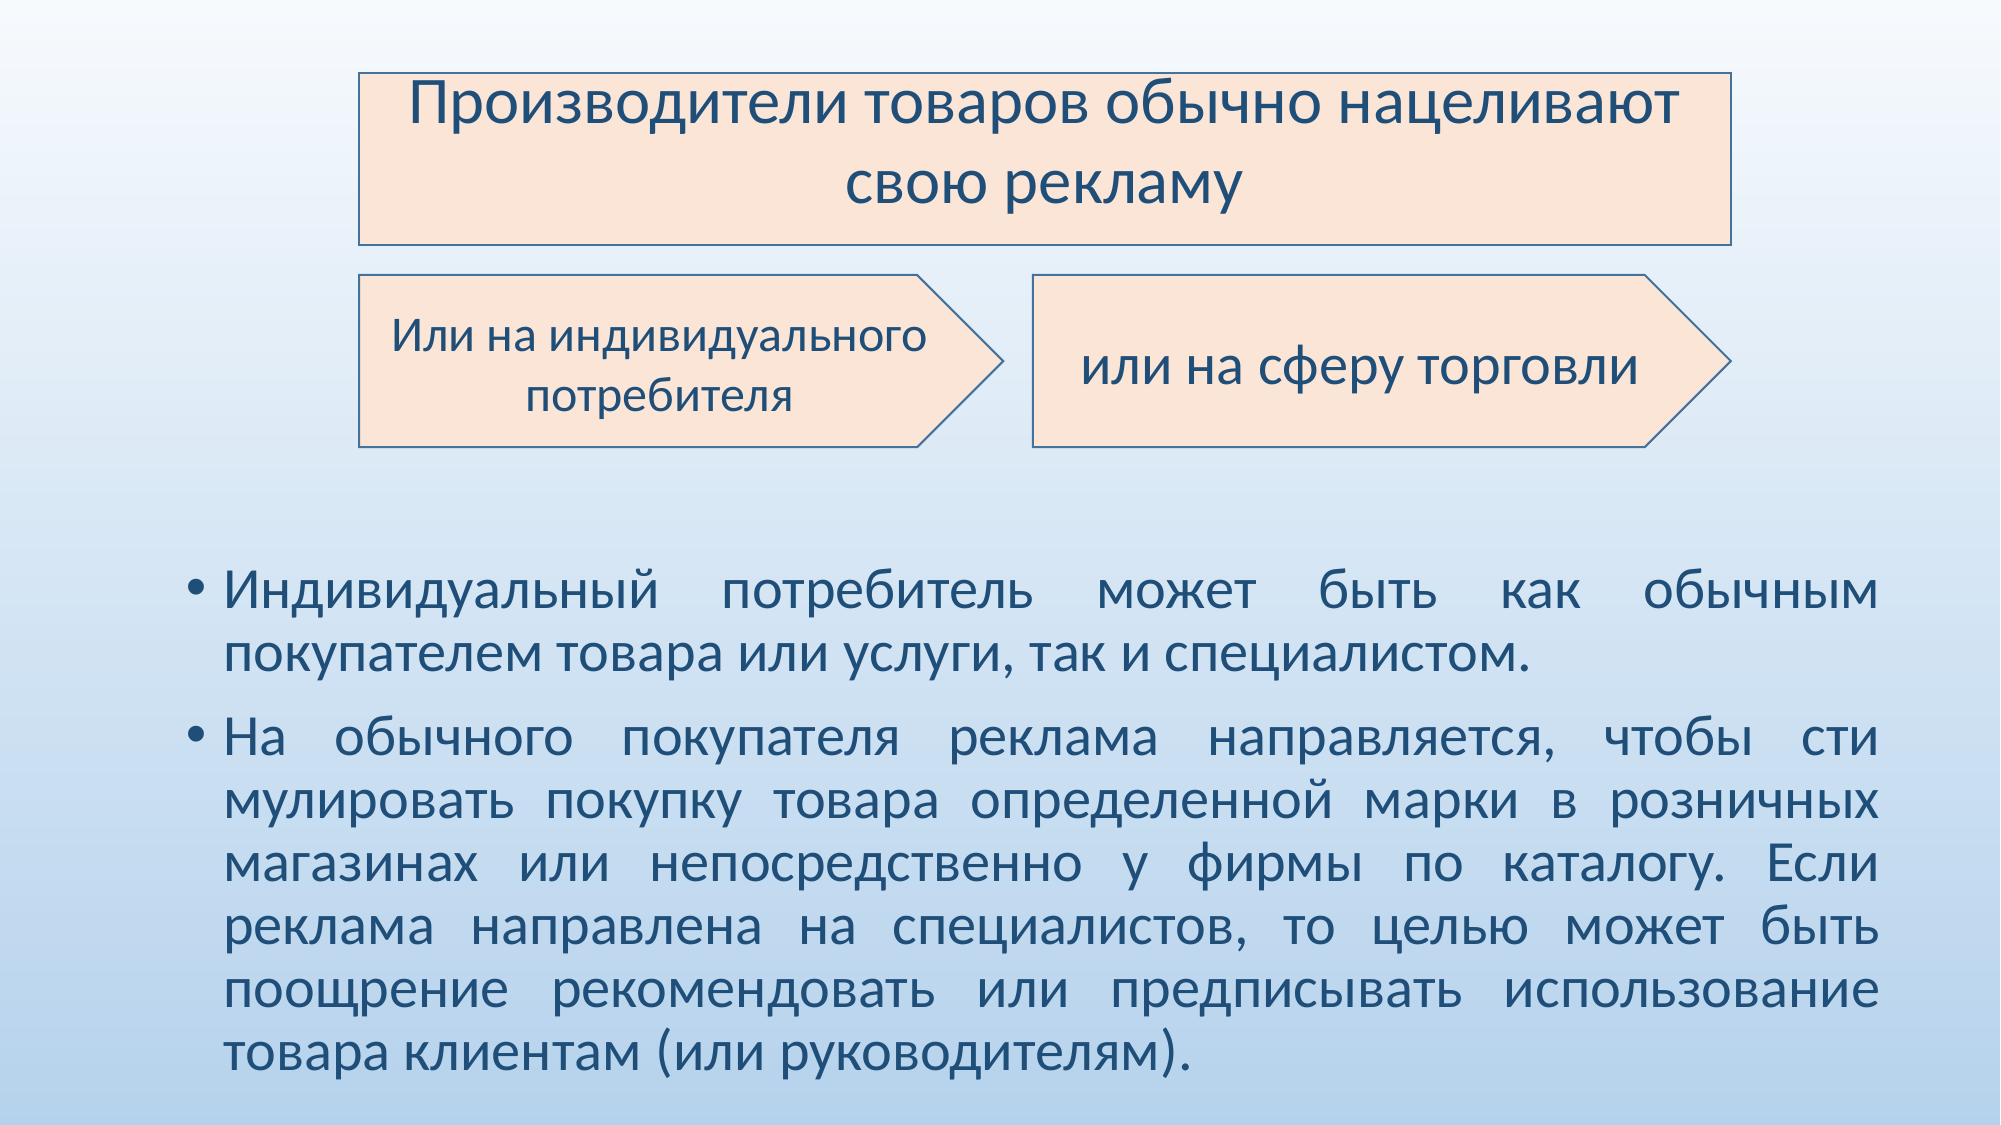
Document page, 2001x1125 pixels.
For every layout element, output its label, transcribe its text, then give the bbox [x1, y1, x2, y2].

list Индивидуальный по­требитель может быть как обычным покупателем товара или услуги, так и специалистом. На обычного покупателя реклама направляется, чтобы сти­мулировать покупку товара определенной марки в розничных магазинах или непосредственно у фирмы по каталогу. Если реклама направлена на специалистов, то целью может быть поощрение рекомендо­вать или предписывать использование товара клиентам (или руководите­лям). [170, 550, 1896, 1125]
text_box Производители товаров обычно нацеливают свою рекламу [358, 72, 1732, 246]
text_box Или на ин­дивидуального потребителя [358, 273, 1005, 449]
text_box или на сферу торговли [1031, 273, 1733, 449]
